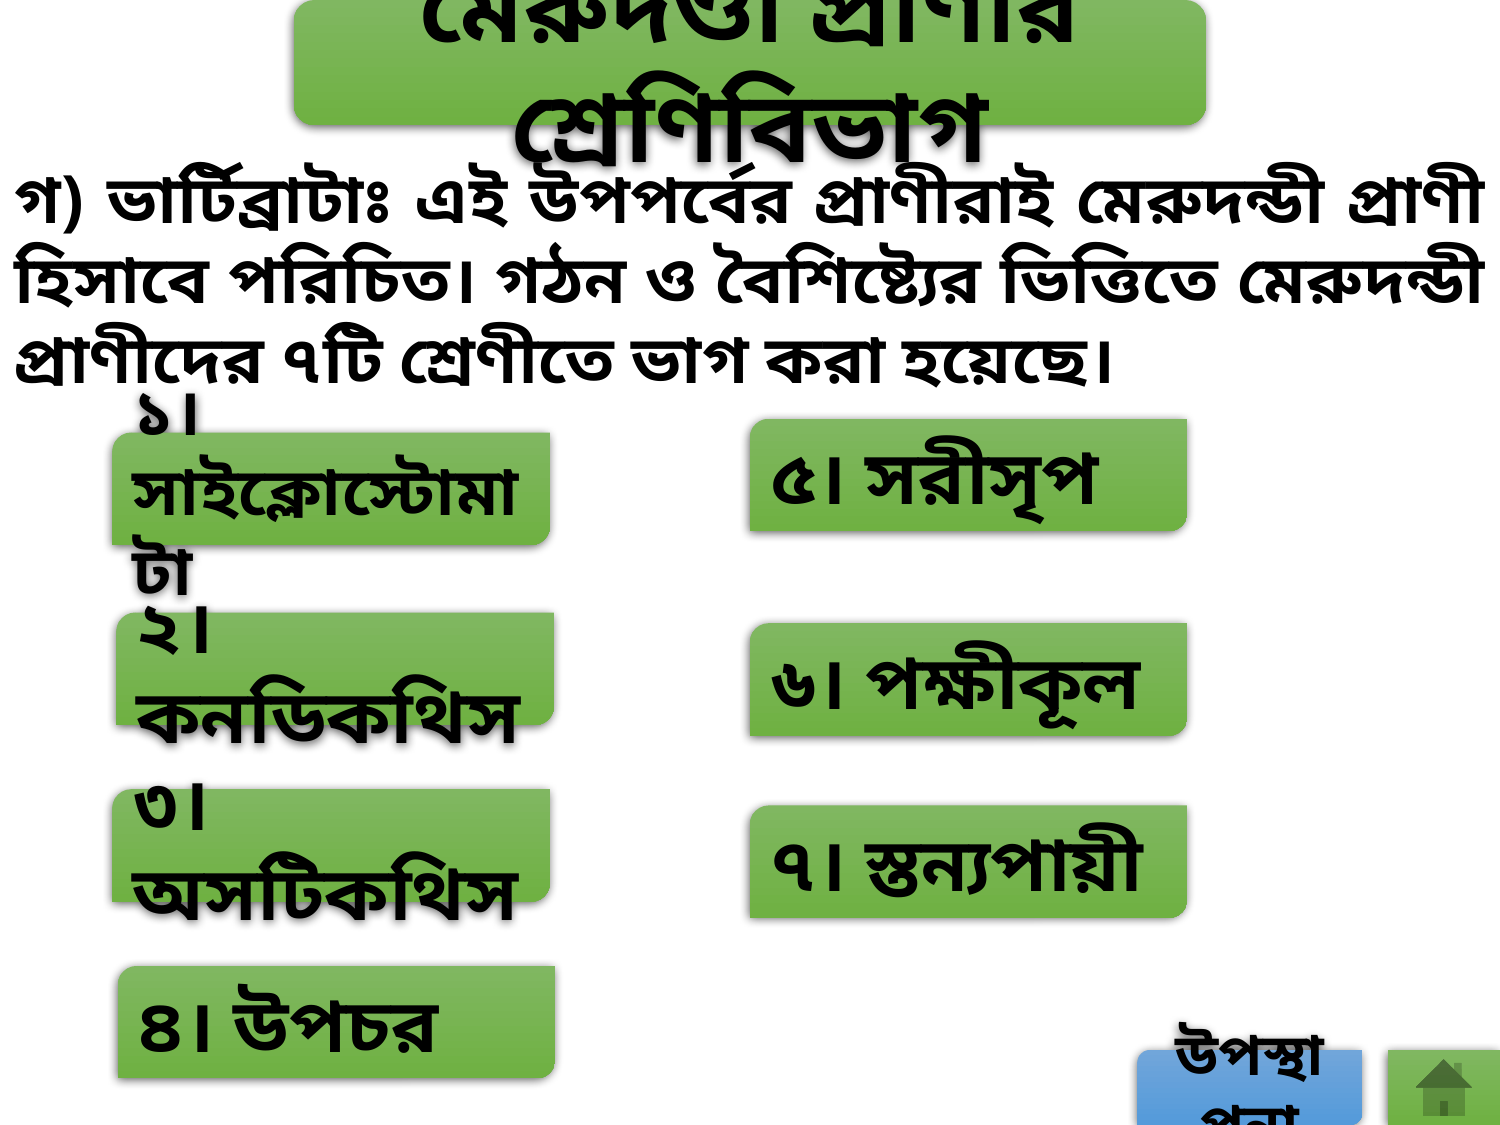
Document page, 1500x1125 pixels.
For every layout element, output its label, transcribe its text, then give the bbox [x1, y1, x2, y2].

text_box [1387, 1049, 1500, 1125]
text_box ৬। পক্ষীকূল [749, 623, 1188, 736]
text_box ৩। অসটিকথিস [112, 789, 550, 902]
text_box উপস্থাপনা [1137, 1049, 1363, 1125]
text_box ৪। উপচর [117, 965, 556, 1079]
text_box ৭। স্তন্যপায়ী [749, 805, 1188, 918]
text_box ৫। সরীসৃপ [749, 418, 1188, 532]
text_box ১। সাইক্লোস্টোমাটা [112, 432, 550, 546]
text_box মেরুদণ্ডী প্রাণীর শ্রেণিবিভাগ [293, 0, 1217, 126]
text_box ২। কনডিকথিস [116, 612, 554, 726]
text_box গ) ভার্টিব্রাটাঃ এই উপপর্বের প্রাণীরাই মেরুদন্ডী প্রাণী হিসাবে পরিচিত। গঠন ও বৈশিষ্ট্যের ভিত্তিতে মেরুদন্ডী প্রাণীদের ৭টি শ্রেণীতে ভাগ করা হয়েছে। [0, 149, 1500, 405]
